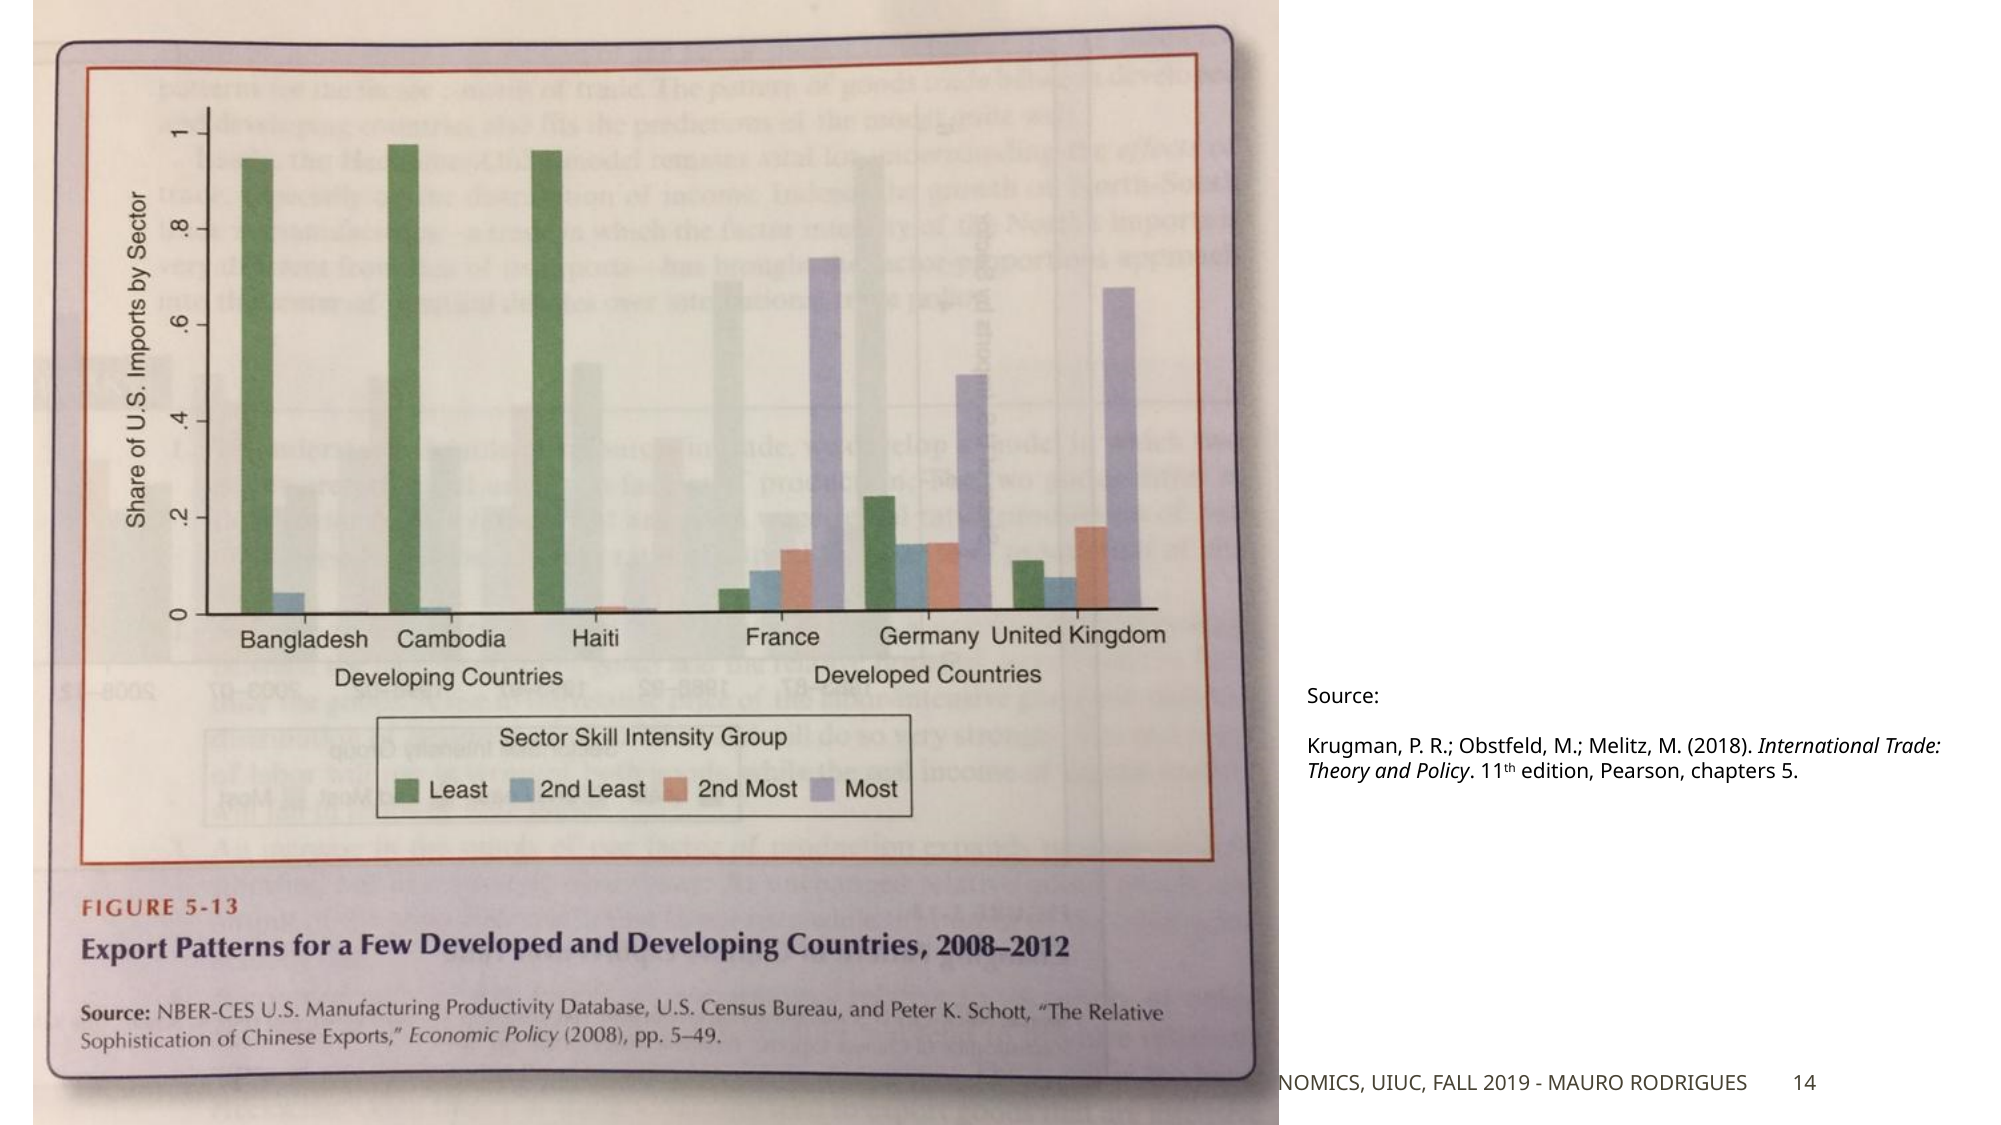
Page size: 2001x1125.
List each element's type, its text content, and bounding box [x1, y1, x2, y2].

picture [33, 0, 1279, 1125]
slide_number 14 [1777, 1061, 1938, 1107]
text_box Source: Krugman, P. R.; Obstfeld, M.; Melitz, M. (2018). International Trade: Theory and Policy. 11th edition, Pearson, chapters 5. [1292, 675, 2000, 790]
footer International Economics, UIUC, Fall 2019 - Mauro Rodrigues [1285, 1061, 1763, 1107]
